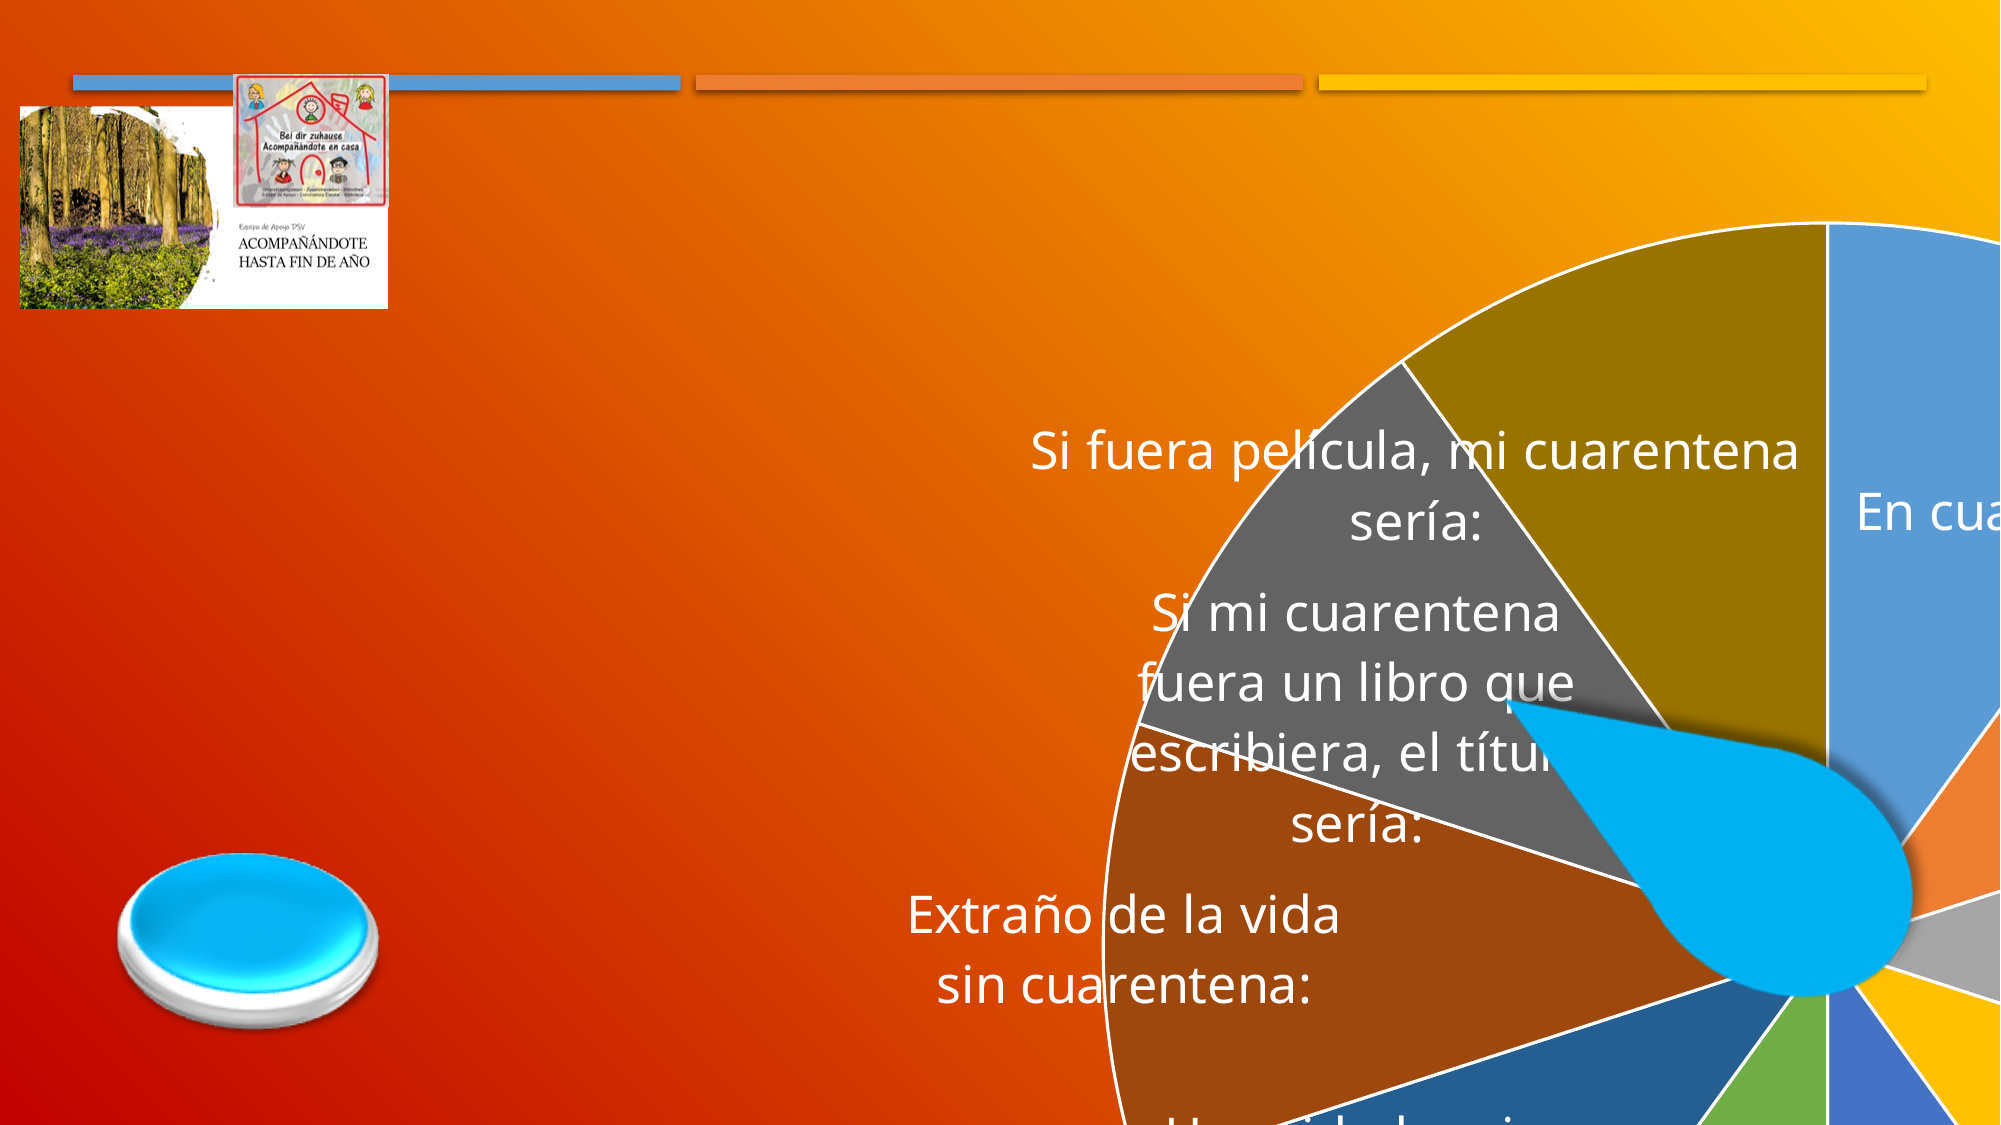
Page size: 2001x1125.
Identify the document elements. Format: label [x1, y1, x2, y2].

picture [19, 74, 390, 310]
chart [450, 0, 2000, 1125]
picture [47, 813, 452, 1082]
picture [1418, 581, 1992, 1048]
